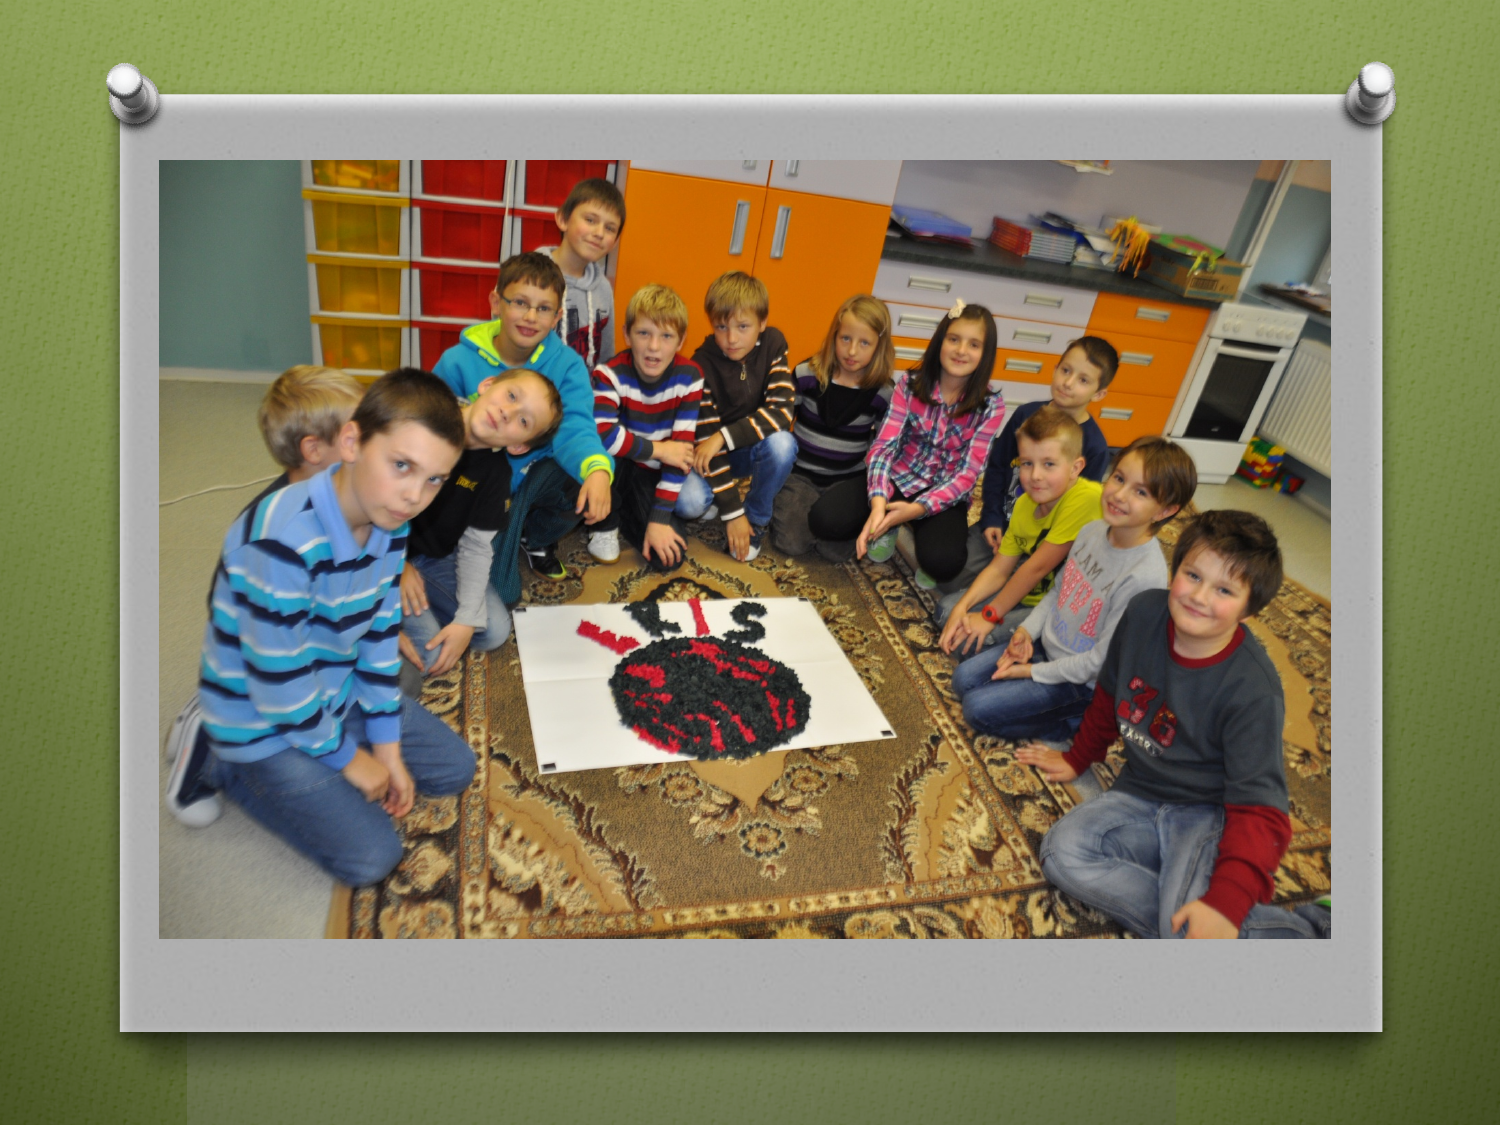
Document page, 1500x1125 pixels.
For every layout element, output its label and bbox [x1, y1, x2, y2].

picture [1317, 35, 1439, 156]
picture [159, 160, 1331, 940]
picture [75, 29, 198, 153]
